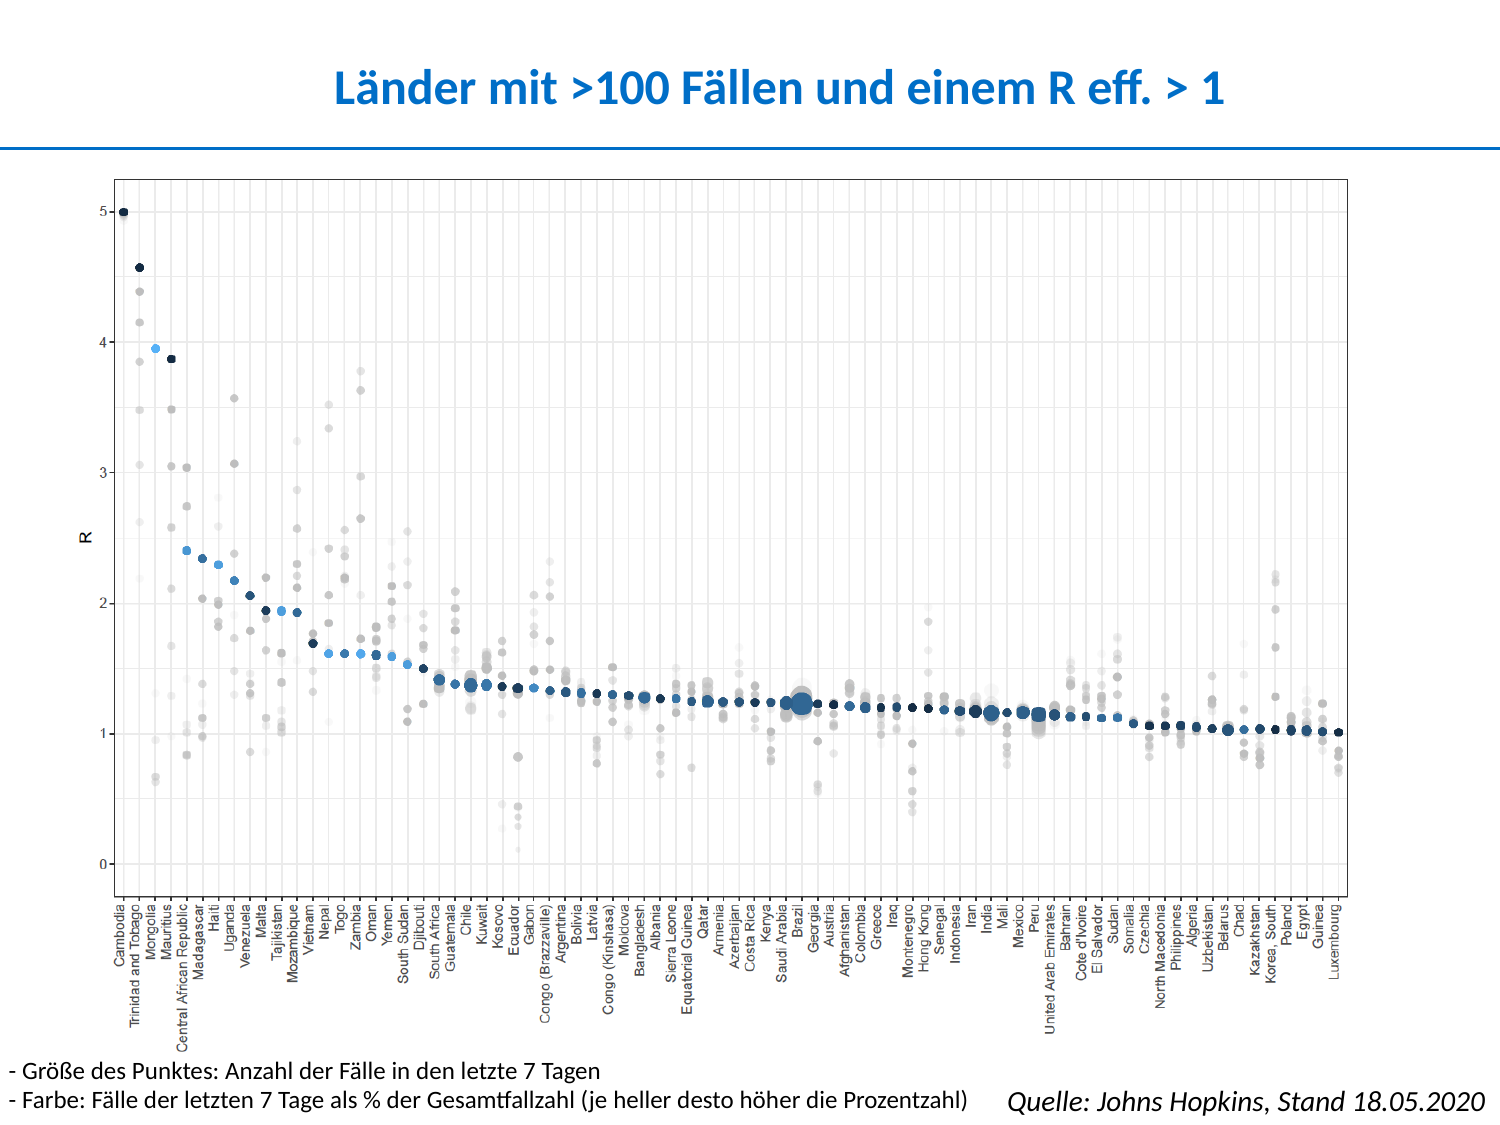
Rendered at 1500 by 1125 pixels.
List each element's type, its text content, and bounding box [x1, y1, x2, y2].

picture [73, 172, 1353, 1059]
text_box - Größe des Punktes: Anzahl der Fälle in den letzte 7 Tagen - Farbe: Fälle der letzten 7 Tage als % der Gesamtfallzahl (je heller desto höher die Prozentzahl) [0, 1046, 1003, 1122]
text_box Länder mit >100 Fällen und einem R eff. > 1 [334, 54, 1282, 115]
text_box Quelle: Johns Hopkins, Stand 18.05.2020 [968, 1074, 1500, 1125]
